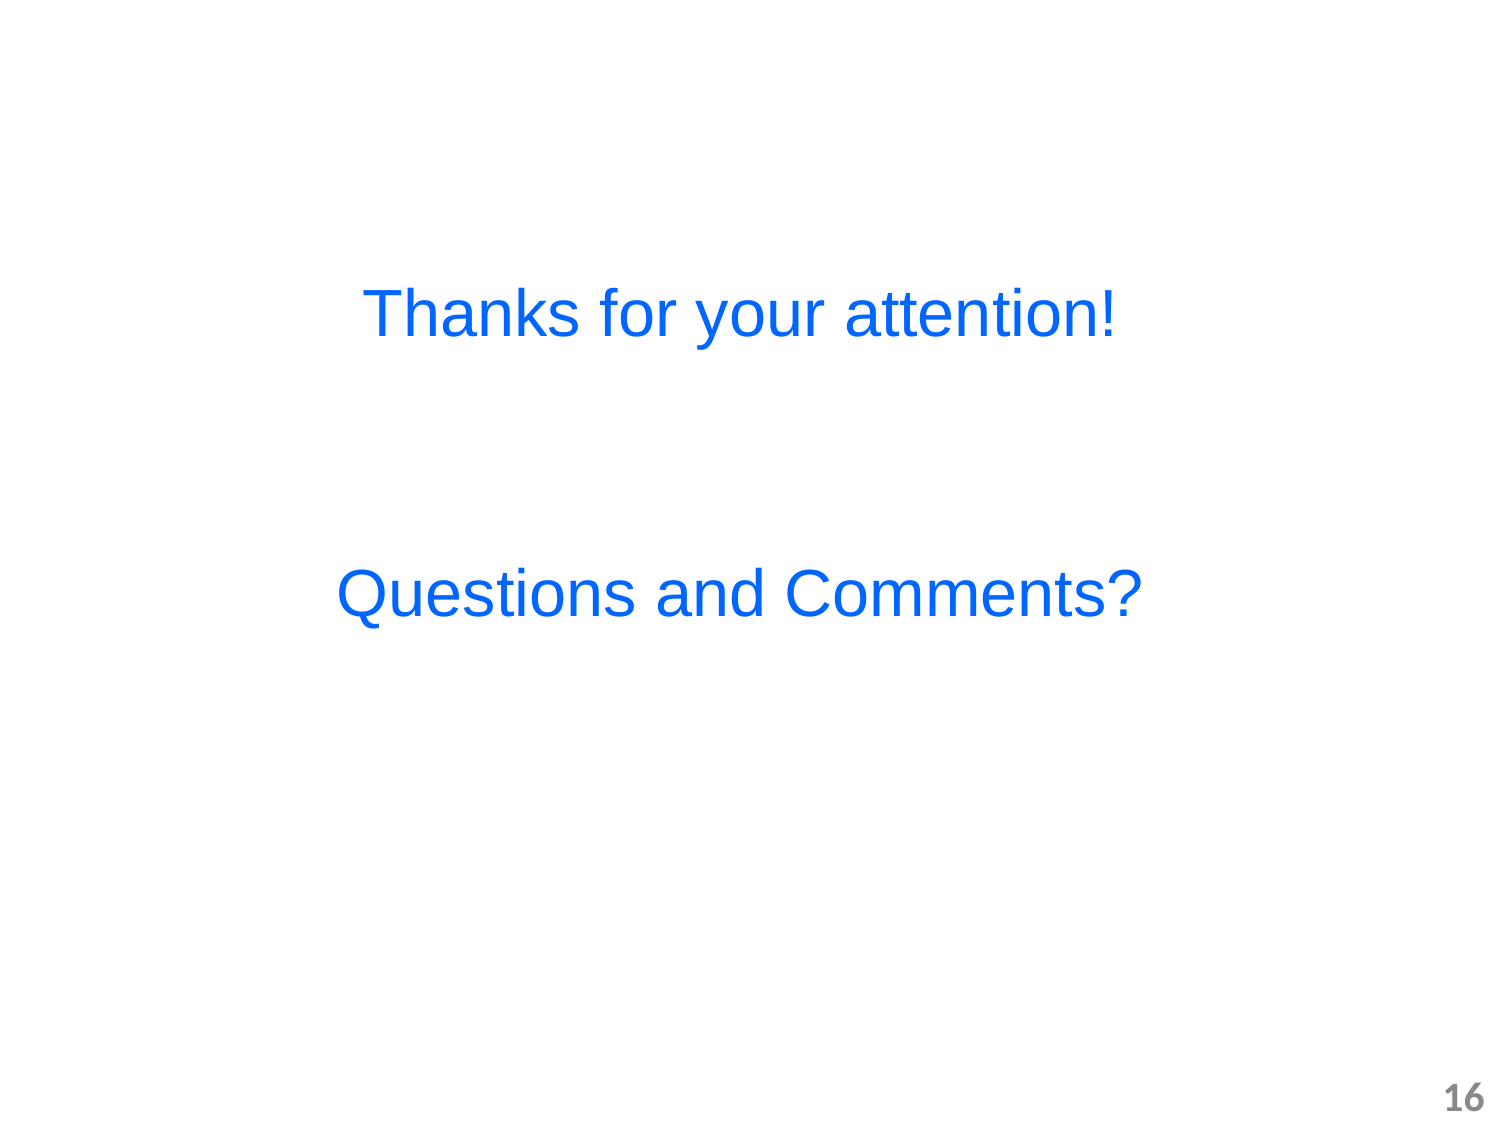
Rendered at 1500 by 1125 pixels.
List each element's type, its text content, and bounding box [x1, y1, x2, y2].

slide_number 16 [1149, 1065, 1500, 1125]
list Thanks for your attention! Questions and Comments? [75, 262, 1425, 1005]
